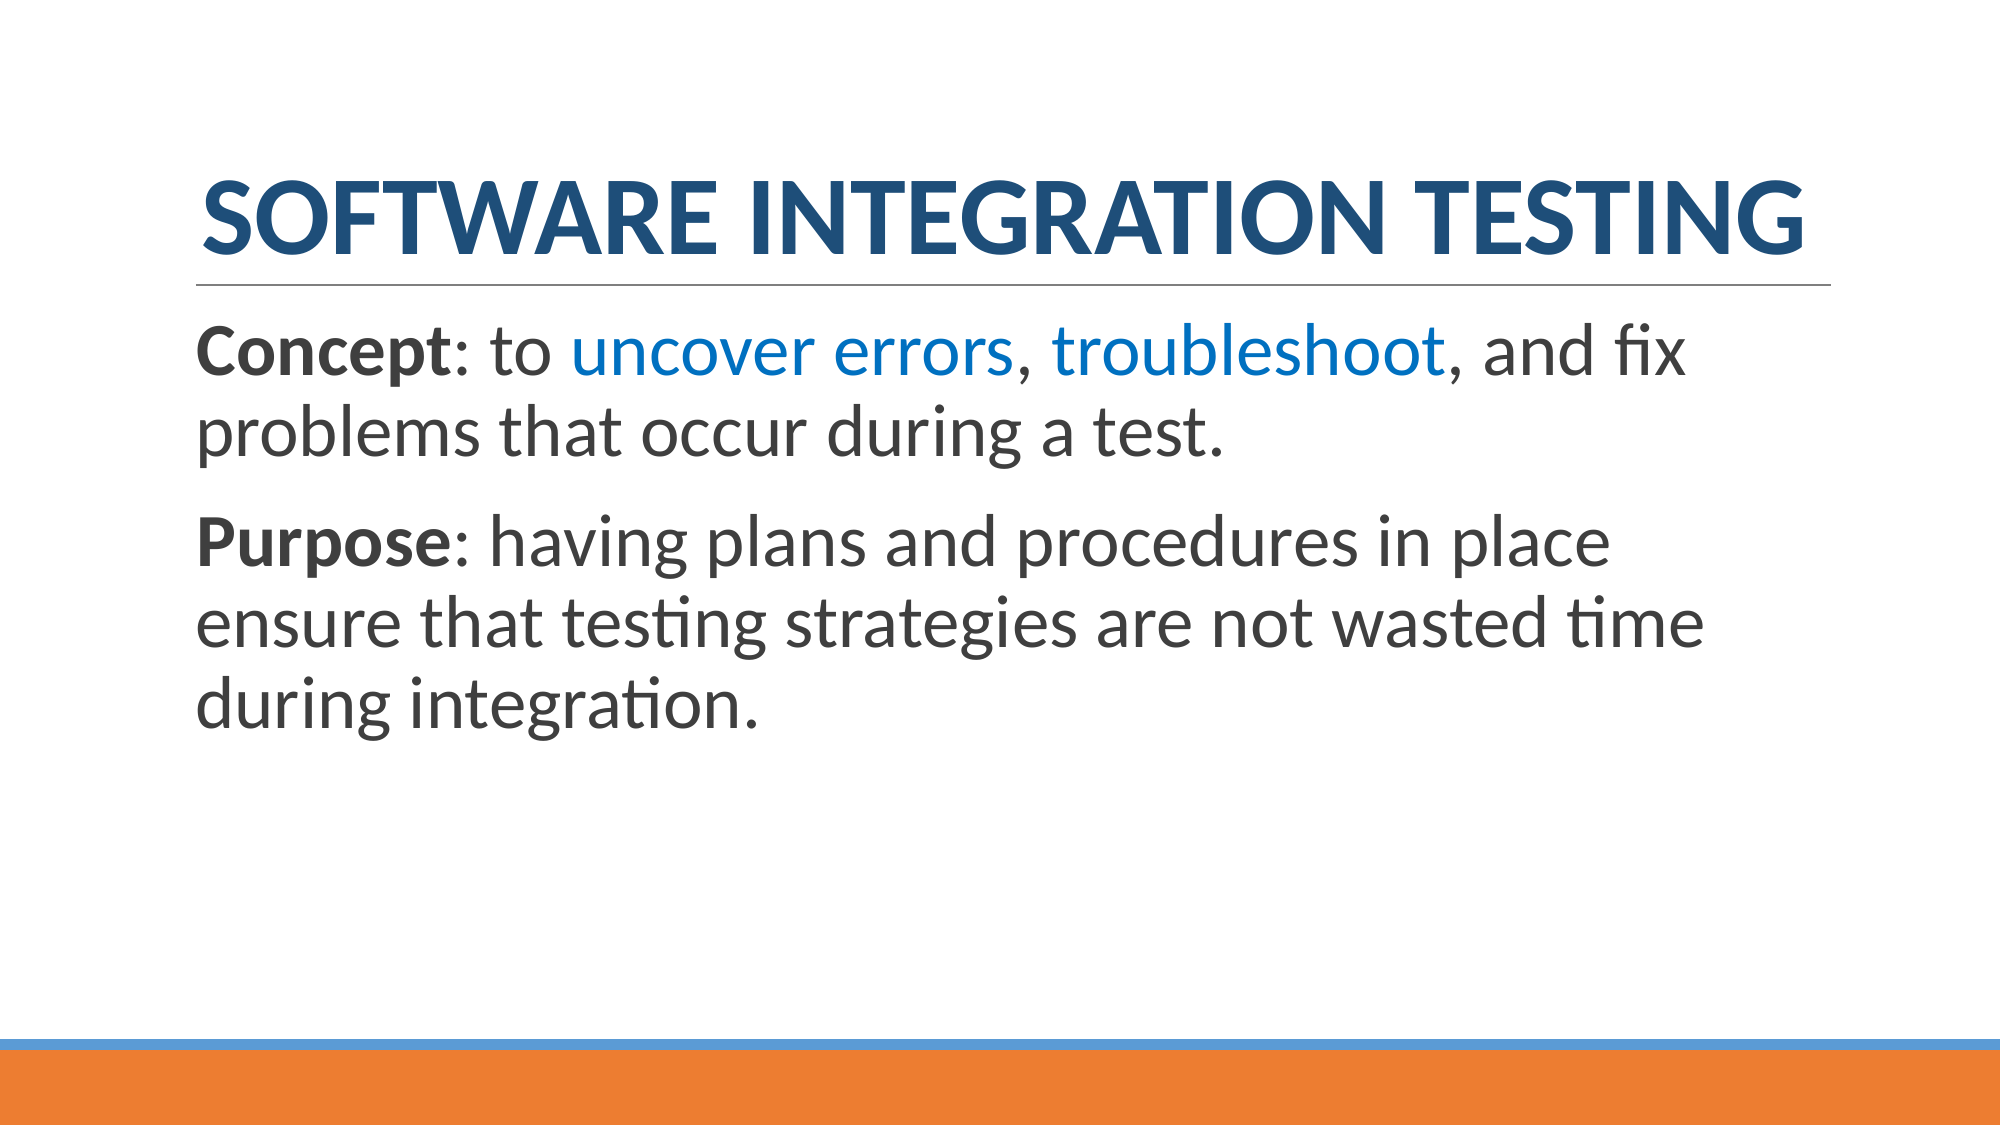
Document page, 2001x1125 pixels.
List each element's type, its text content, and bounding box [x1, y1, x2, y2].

list Concept: to uncover errors, troubleshoot, and fix problems that occur during a test. Purpose: having plans and procedures in place ensure that testing strategies are not wasted time during integration. [180, 302, 1830, 963]
title SOFTWARE INTEGRATION TESTING [180, 47, 1830, 285]
